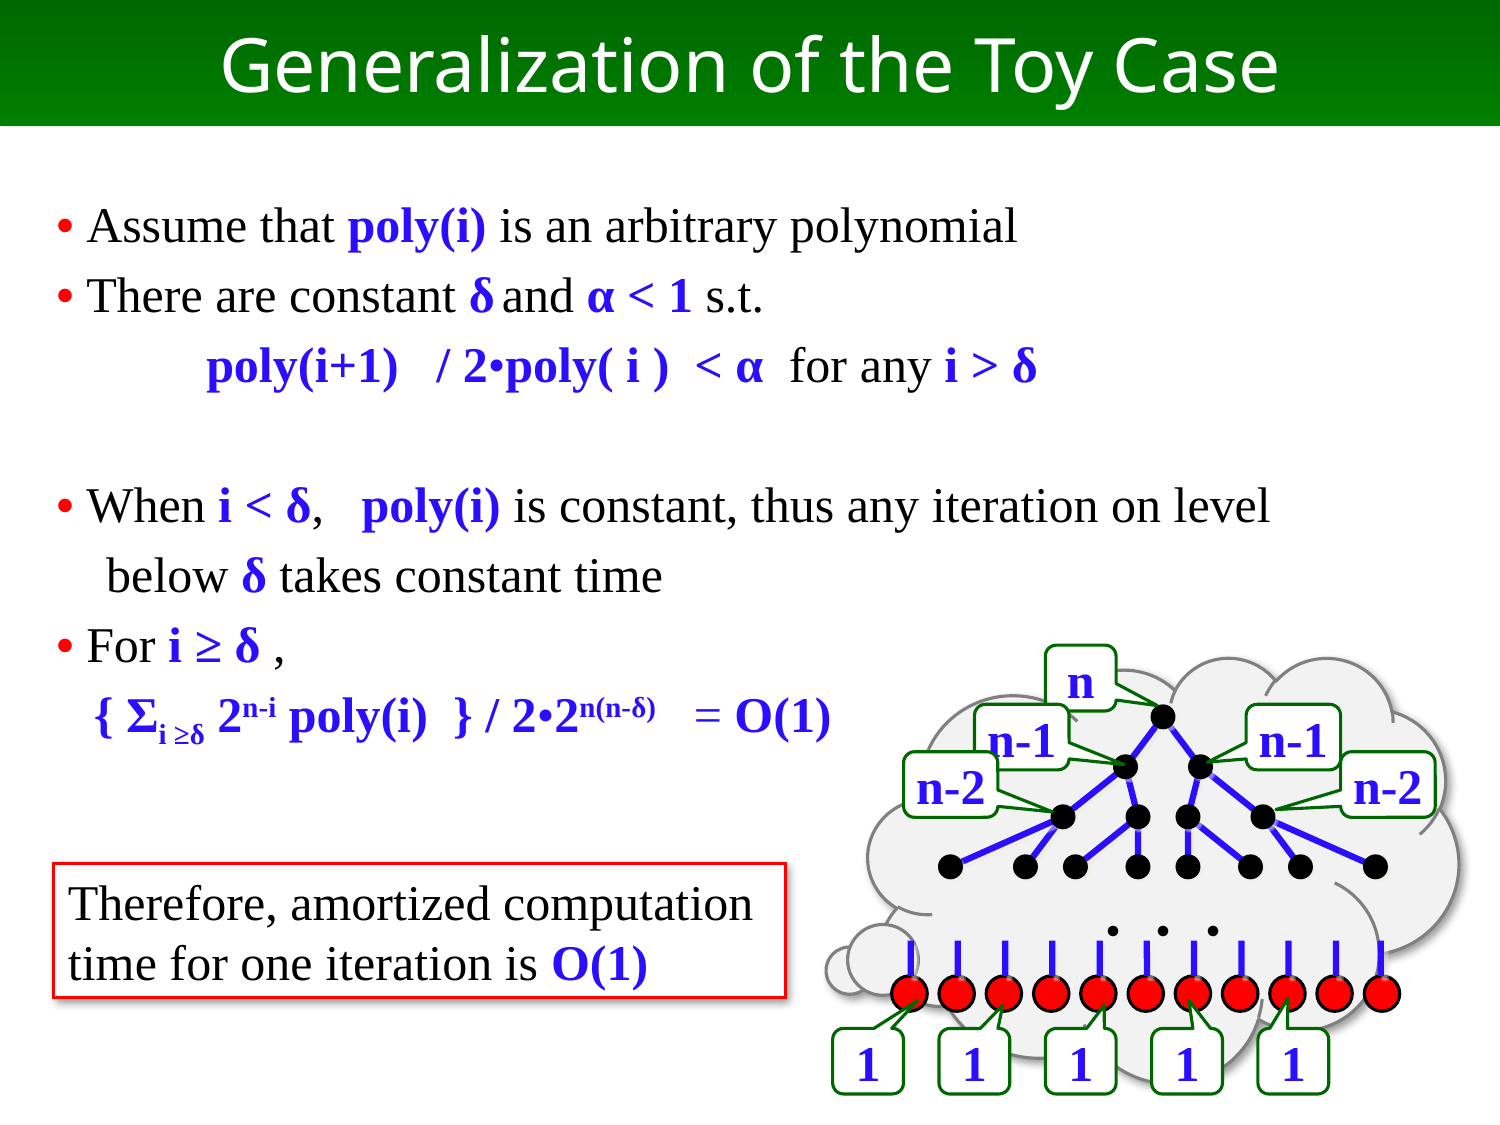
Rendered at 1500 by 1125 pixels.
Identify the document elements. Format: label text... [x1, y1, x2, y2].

text_box [1250, 804, 1276, 830]
text_box [1113, 754, 1138, 780]
text_box n [1045, 645, 1158, 712]
text_box 1 [1151, 1000, 1223, 1095]
text_box [1125, 804, 1151, 830]
text_box [1150, 704, 1176, 730]
text_box [1062, 854, 1088, 880]
text_box [1012, 854, 1038, 880]
text_box [1287, 854, 1313, 880]
text_box [1050, 804, 1076, 830]
text_box [891, 975, 928, 1012]
text_box [1033, 975, 1069, 1012]
text_box [938, 975, 975, 1012]
text_box [937, 854, 963, 880]
text_box [1105, 973, 1194, 1082]
text_box n-2 [1274, 751, 1436, 818]
text_box [1222, 975, 1258, 1012]
text_box [1175, 804, 1201, 830]
text_box [1238, 854, 1264, 880]
text_box ・・・ [1073, 893, 1254, 969]
text_box [1125, 854, 1151, 880]
text_box n-1 [1207, 704, 1341, 770]
text_box [1269, 975, 1306, 1012]
text_box [1188, 754, 1213, 780]
list • Assume that poly(i) is an arbitrary polynomial • There are constant δ and α < 1 s.t. poly(i+1) / 2•poly( i ) < α for any i > δ • When i < δ, poly(i) is constant, thus any iteration on level below δ takes constant time • For i ≥ δ , { Σi ≥δ 2n-i poly(i) } / 2•2n(n-δ) = O(1) [40, 184, 1424, 669]
text_box n-1 [974, 704, 1125, 770]
text_box Therefore, amortized computation time for one iteration is O(1) [53, 863, 786, 998]
title Generalization of the Toy Case [0, 0, 1500, 126]
text_box n-2 [903, 751, 1053, 818]
text_box [1364, 975, 1400, 1012]
text_box [1175, 854, 1201, 880]
text_box [1175, 975, 1211, 1011]
text_box 1 [1257, 998, 1329, 1095]
text_box [986, 975, 1022, 1012]
text_box [1316, 975, 1353, 1012]
text_box 1 [832, 1000, 918, 1094]
text_box [1362, 854, 1388, 880]
text_box 1 [938, 1005, 1010, 1095]
text_box [1080, 975, 1117, 1012]
text_box [1128, 975, 1164, 1012]
text_box 1 [1045, 1005, 1117, 1095]
text_box [826, 669, 1459, 1068]
